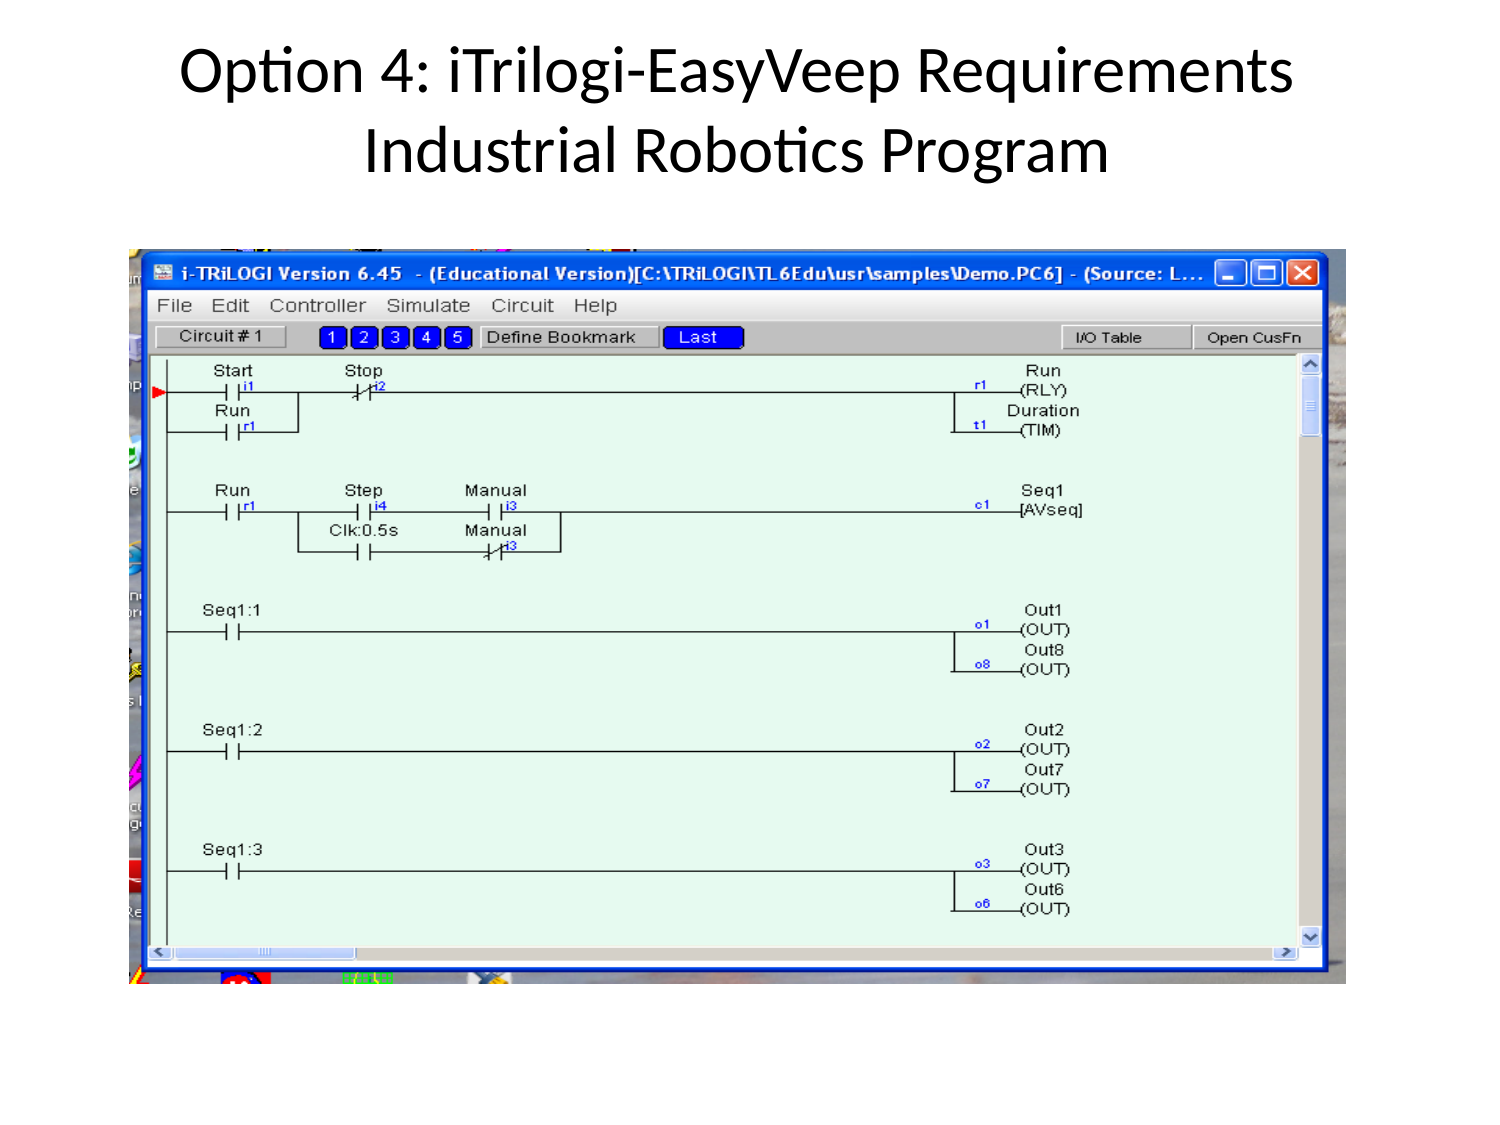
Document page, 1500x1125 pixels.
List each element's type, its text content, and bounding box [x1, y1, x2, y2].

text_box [128, 249, 1347, 984]
title Option 4: iTrilogi-EasyVeep Requirements Industrial Robotics Program [24, 37, 1451, 176]
